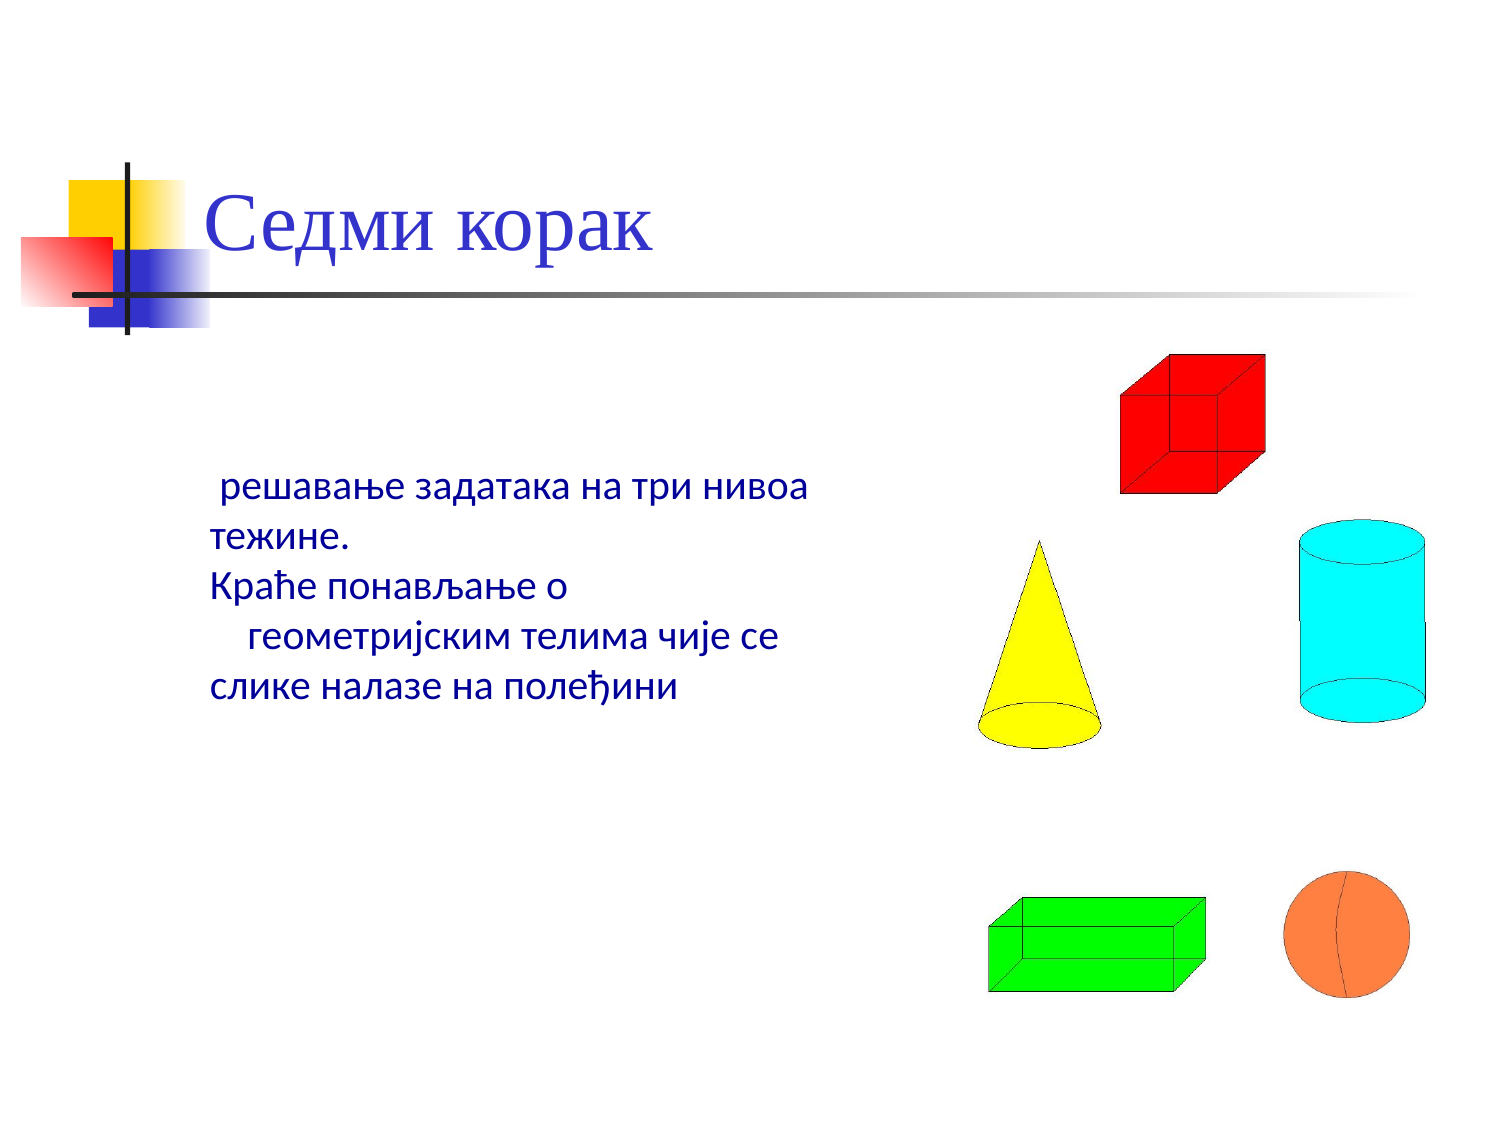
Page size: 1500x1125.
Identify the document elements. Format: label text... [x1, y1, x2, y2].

picture [1293, 515, 1435, 728]
picture [1281, 869, 1412, 1000]
picture [986, 893, 1211, 999]
title Седми корак [188, 35, 1468, 275]
picture [1116, 349, 1270, 499]
picture [974, 538, 1104, 752]
list решавање задатака на три нивоа тежине. Краће понављање о геометријским телима чије се слике налазе на полеђини [194, 450, 857, 1024]
